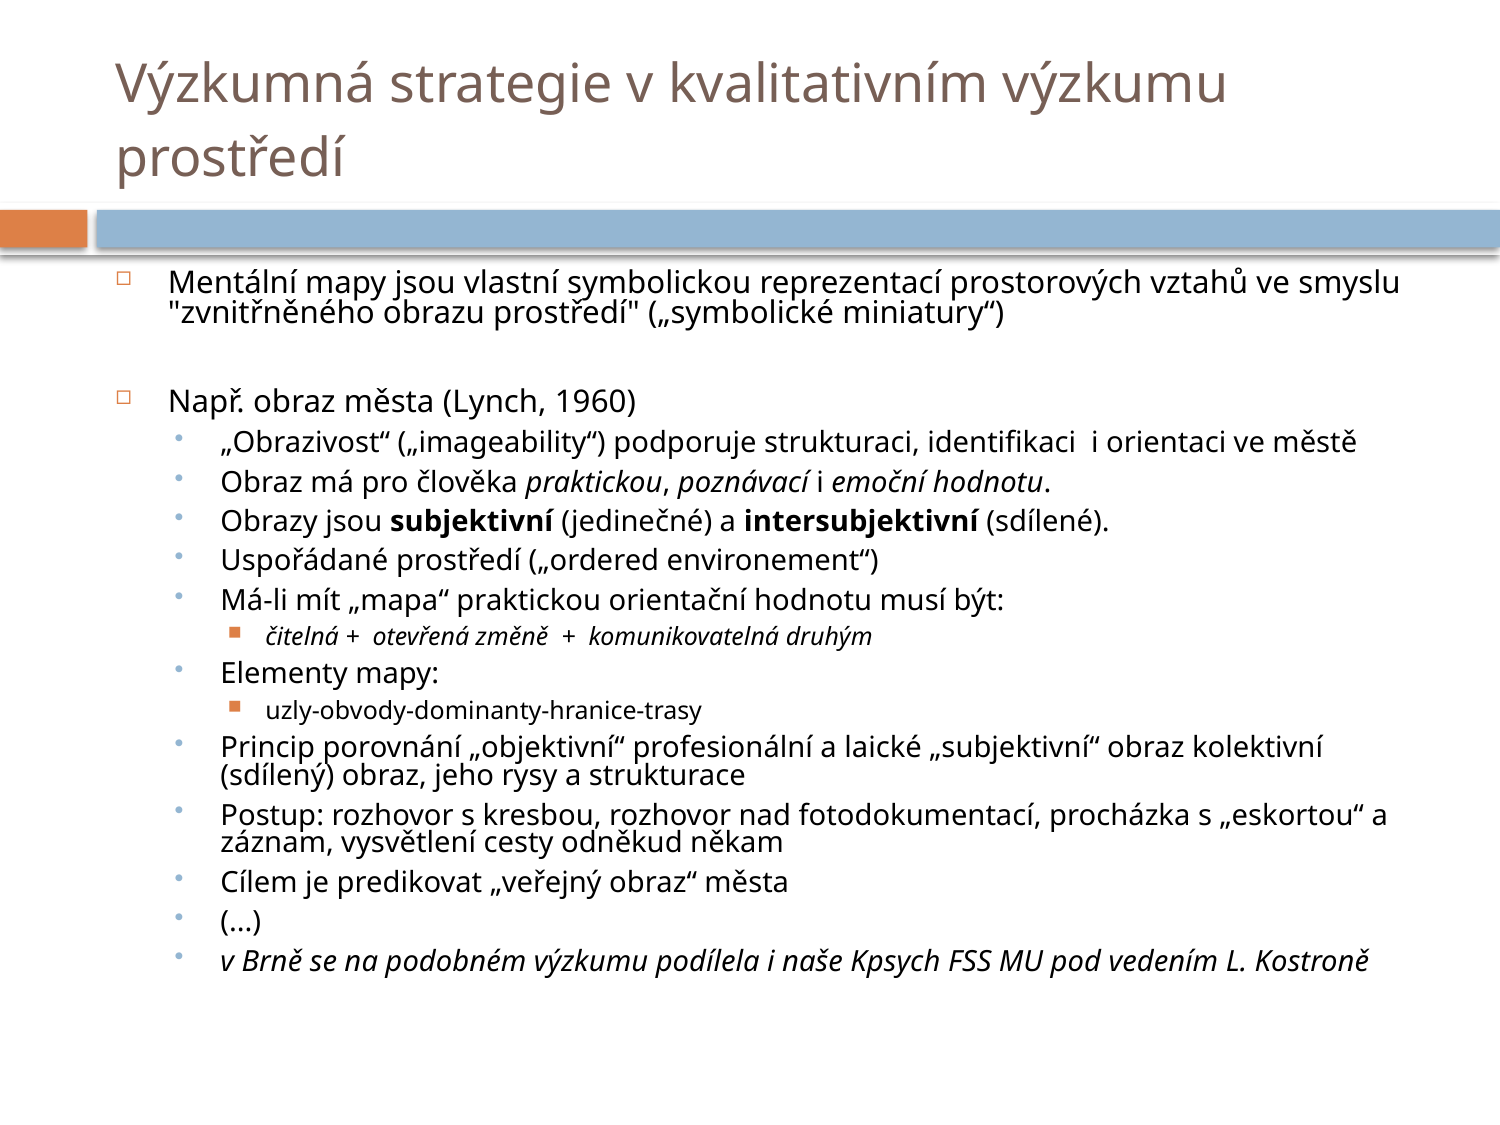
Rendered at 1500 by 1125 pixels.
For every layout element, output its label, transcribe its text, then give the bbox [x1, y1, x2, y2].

list Mentální mapy jsou vlastní symbolickou reprezentací prostorových vztahů ve smyslu "zvnitřněného obrazu prostředí" („symbolické miniatury“) Např. obraz města (Lynch, 1960) „Obrazivost“ („imageability“) podporuje strukturaci, identifikaci i orientaci ve městě Obraz má pro člověka praktickou, poznávací i emoční hodnotu. Obrazy jsou subjektivní (jedinečné) a intersubjektivní (sdílené). Uspořádané prostředí („ordered environement“) Má-li mít „mapa“ praktickou orientační hodnotu musí být: čitelná + otevřená změně + komunikovatelná druhým Elementy mapy: uzly-obvody-dominanty-hranice-trasy Princip porovnání „objektivní“ profesionální a laické „subjektivní“ obraz kolektivní (sdílený) obraz, jeho rysy a strukturace Postup: rozhovor s kresbou, rozhovor nad fotodokumentací, procházka s „eskortou“ a záznam, vysvětlení cesty odněkud někam Cílem je predikovat „veřejný obraz“ města (...) v Brně se na podobném výzkumu podílela i naše Kpsych FSS MU pod vedením L. Kostroně [100, 262, 1439, 1001]
title Výzkumná strategie v kvalitativním výzkumu prostředí [100, 37, 1439, 201]
